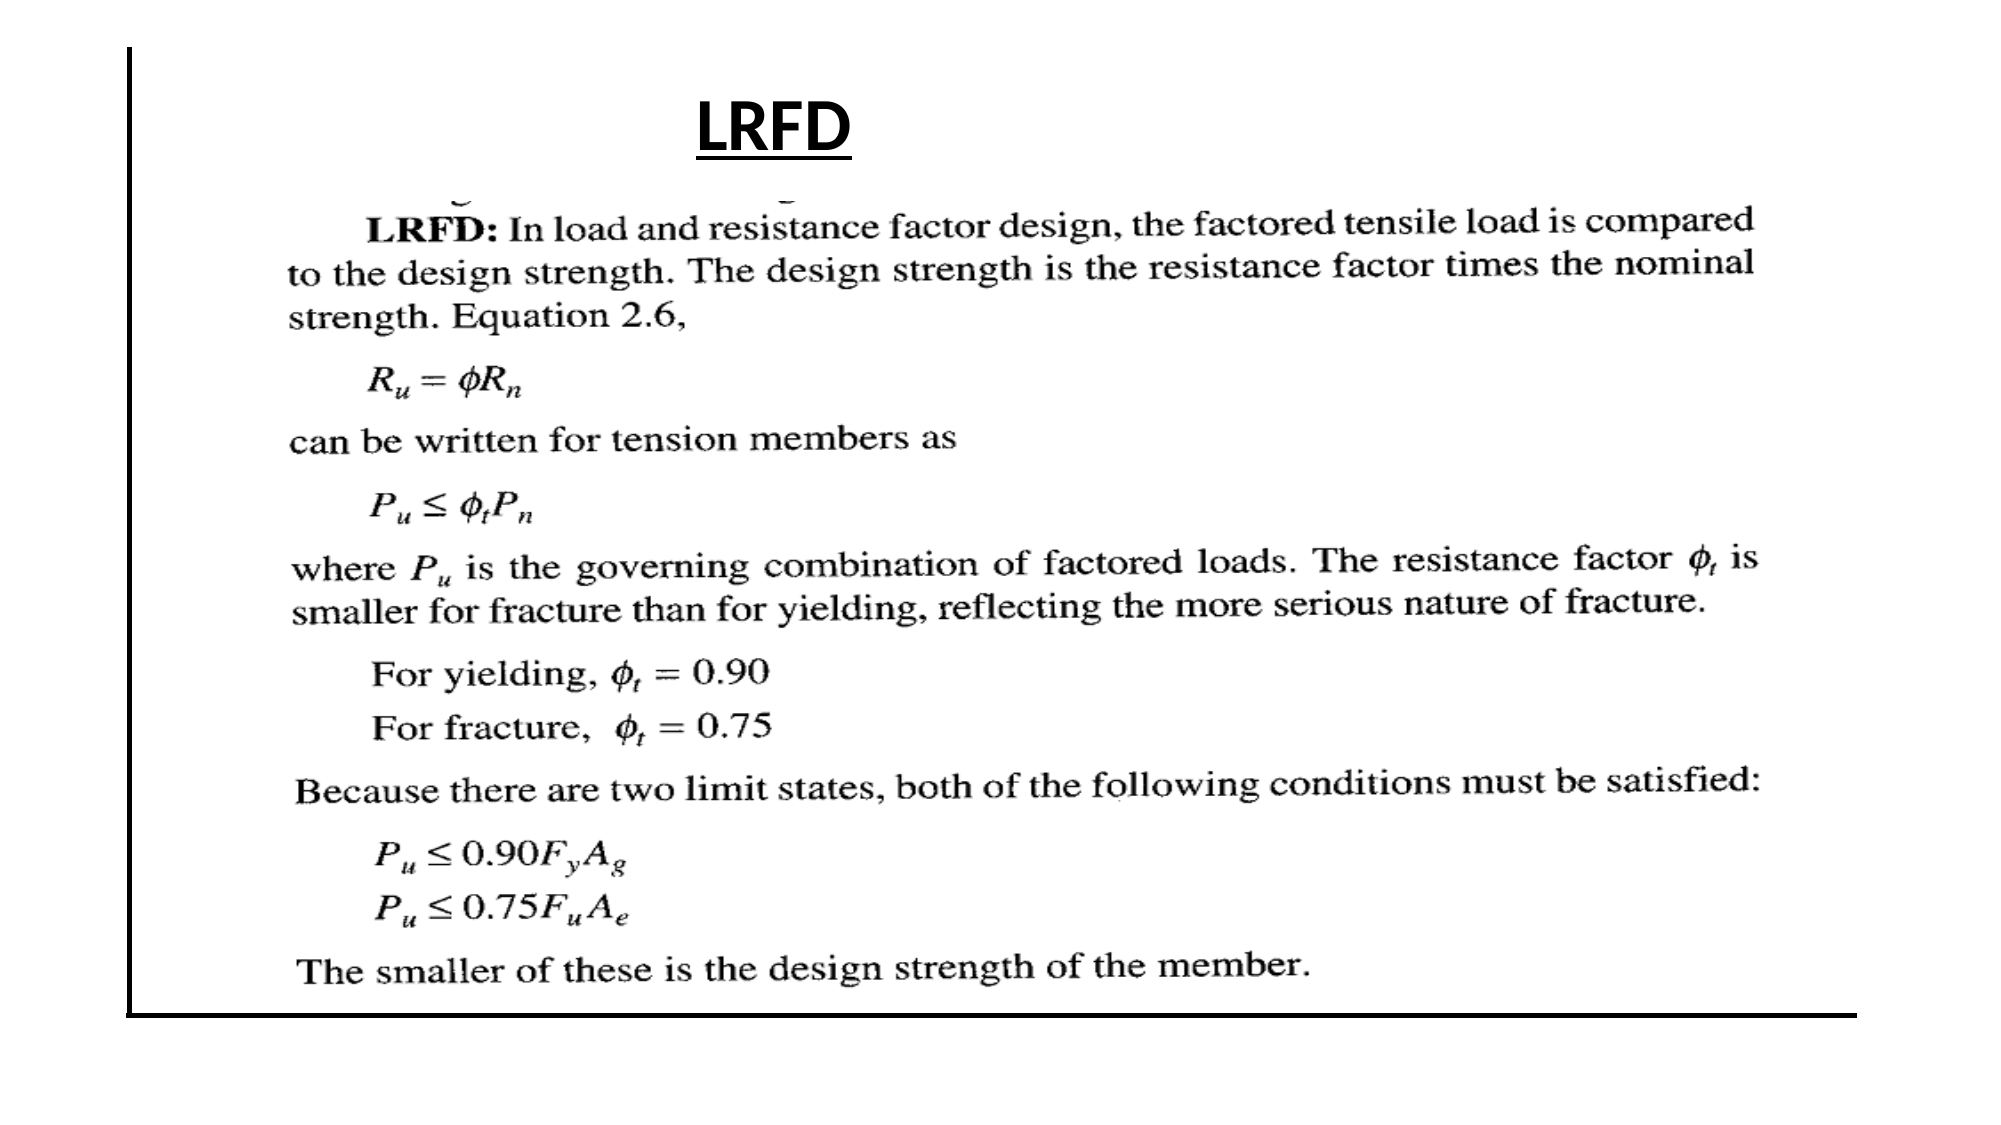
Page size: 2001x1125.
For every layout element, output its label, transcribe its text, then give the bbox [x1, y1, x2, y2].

picture [217, 201, 1793, 990]
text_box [125, 46, 129, 914]
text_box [130, 46, 138, 914]
list LRFD [140, 22, 1867, 991]
